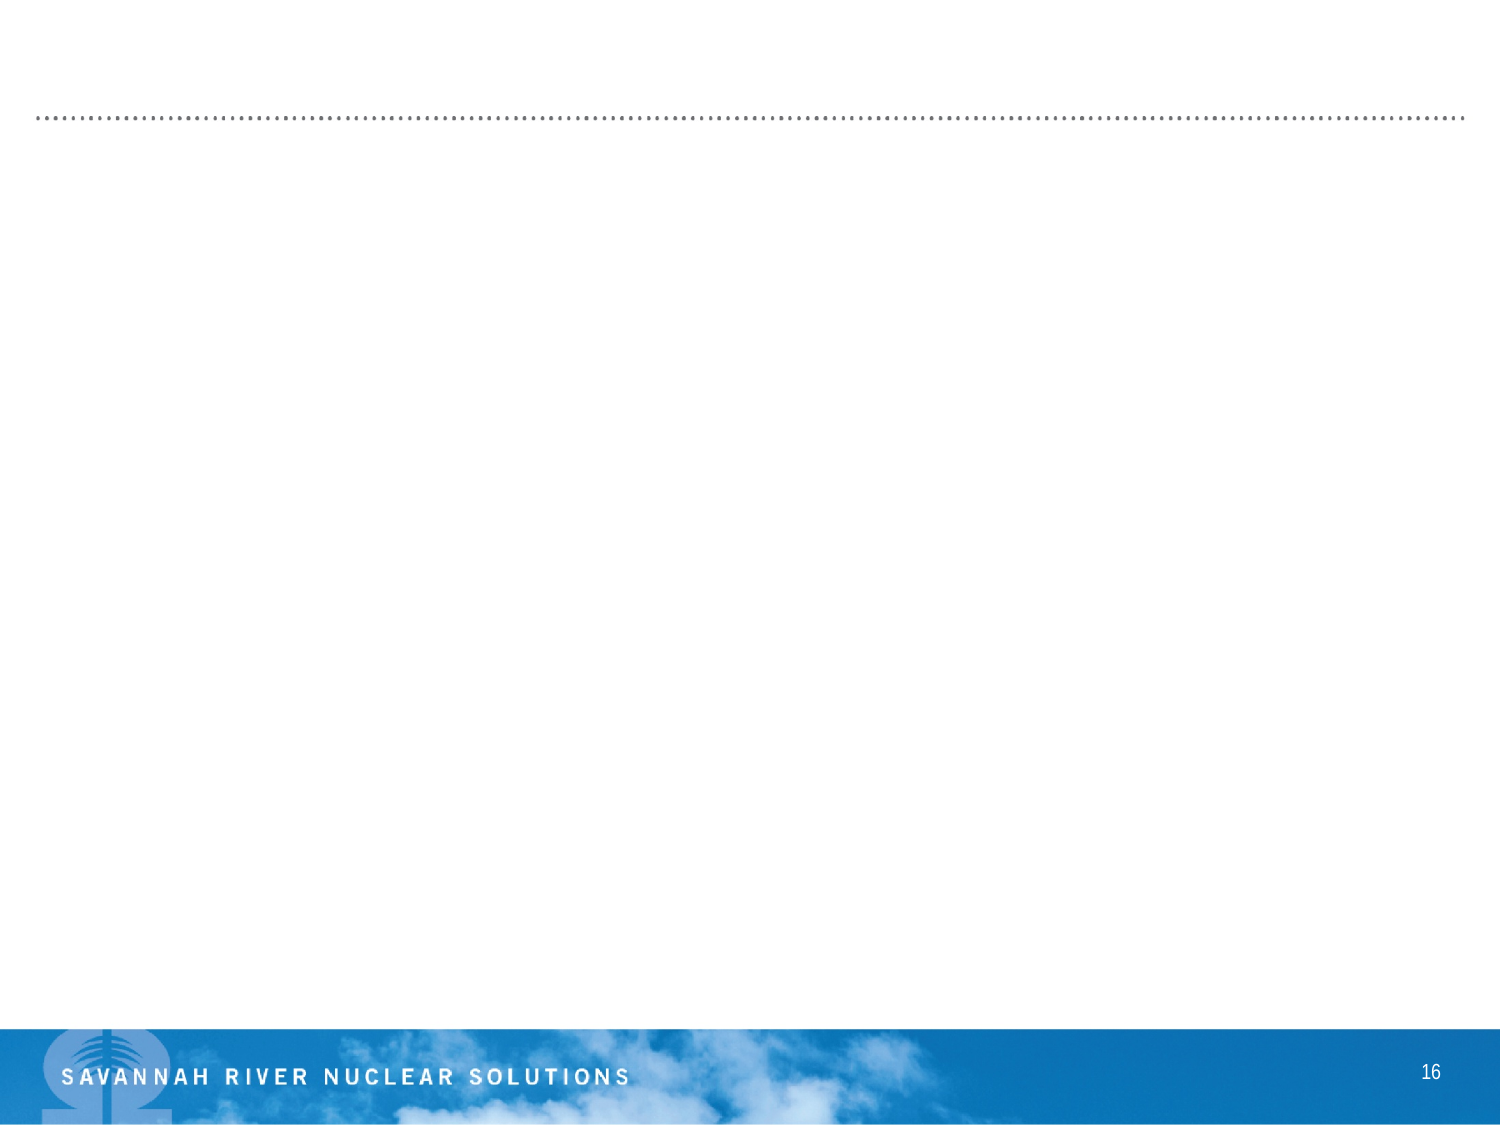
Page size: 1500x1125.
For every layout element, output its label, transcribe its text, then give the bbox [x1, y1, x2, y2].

picture [0, 116, 1500, 1125]
slide_number 16 [1400, 1050, 1463, 1100]
